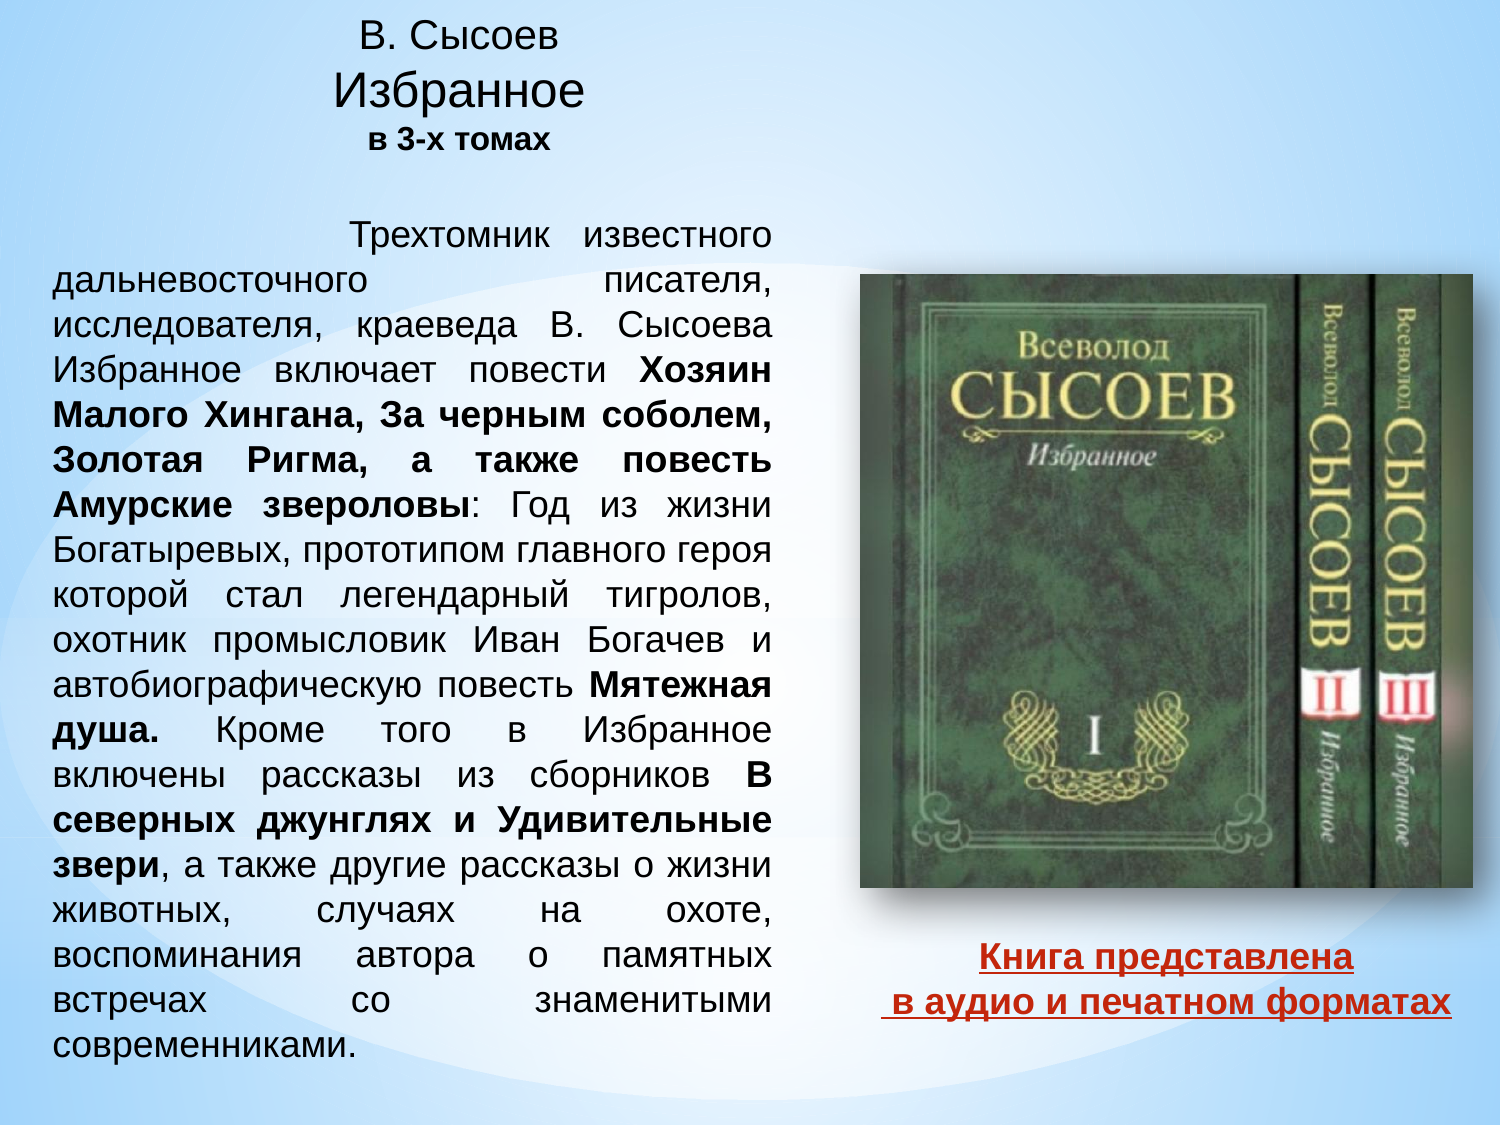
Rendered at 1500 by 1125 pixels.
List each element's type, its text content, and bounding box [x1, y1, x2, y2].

picture [859, 274, 1473, 888]
text_box Книга представлена в аудио и печатном форматах [865, 924, 1467, 1030]
text_box Трехтомник известного дальневосточного писателя, исследователя, краеведа В. Сысоева Избранное включает повести Хозяин Малого Хингана, За черным соболем, Золотая Ригма, а также повесть Амурские звероловы: Год из жизни Богатыревых, прототипом главного героя которой стал легендарный тигролов, охотник промысловик Иван Богачев и автобиографическую повесть Мятежная душа. Кроме того в Избранное включены рассказы из сборников В северных джунглях и Удивительные звери, а также другие рассказы о жизни животных, случаях на охоте, воспоминания автора о памятных встречах со знаменитыми современниками. [37, 202, 788, 1072]
title В. Сысоев Избранное в 3-х томах [0, 0, 994, 188]
